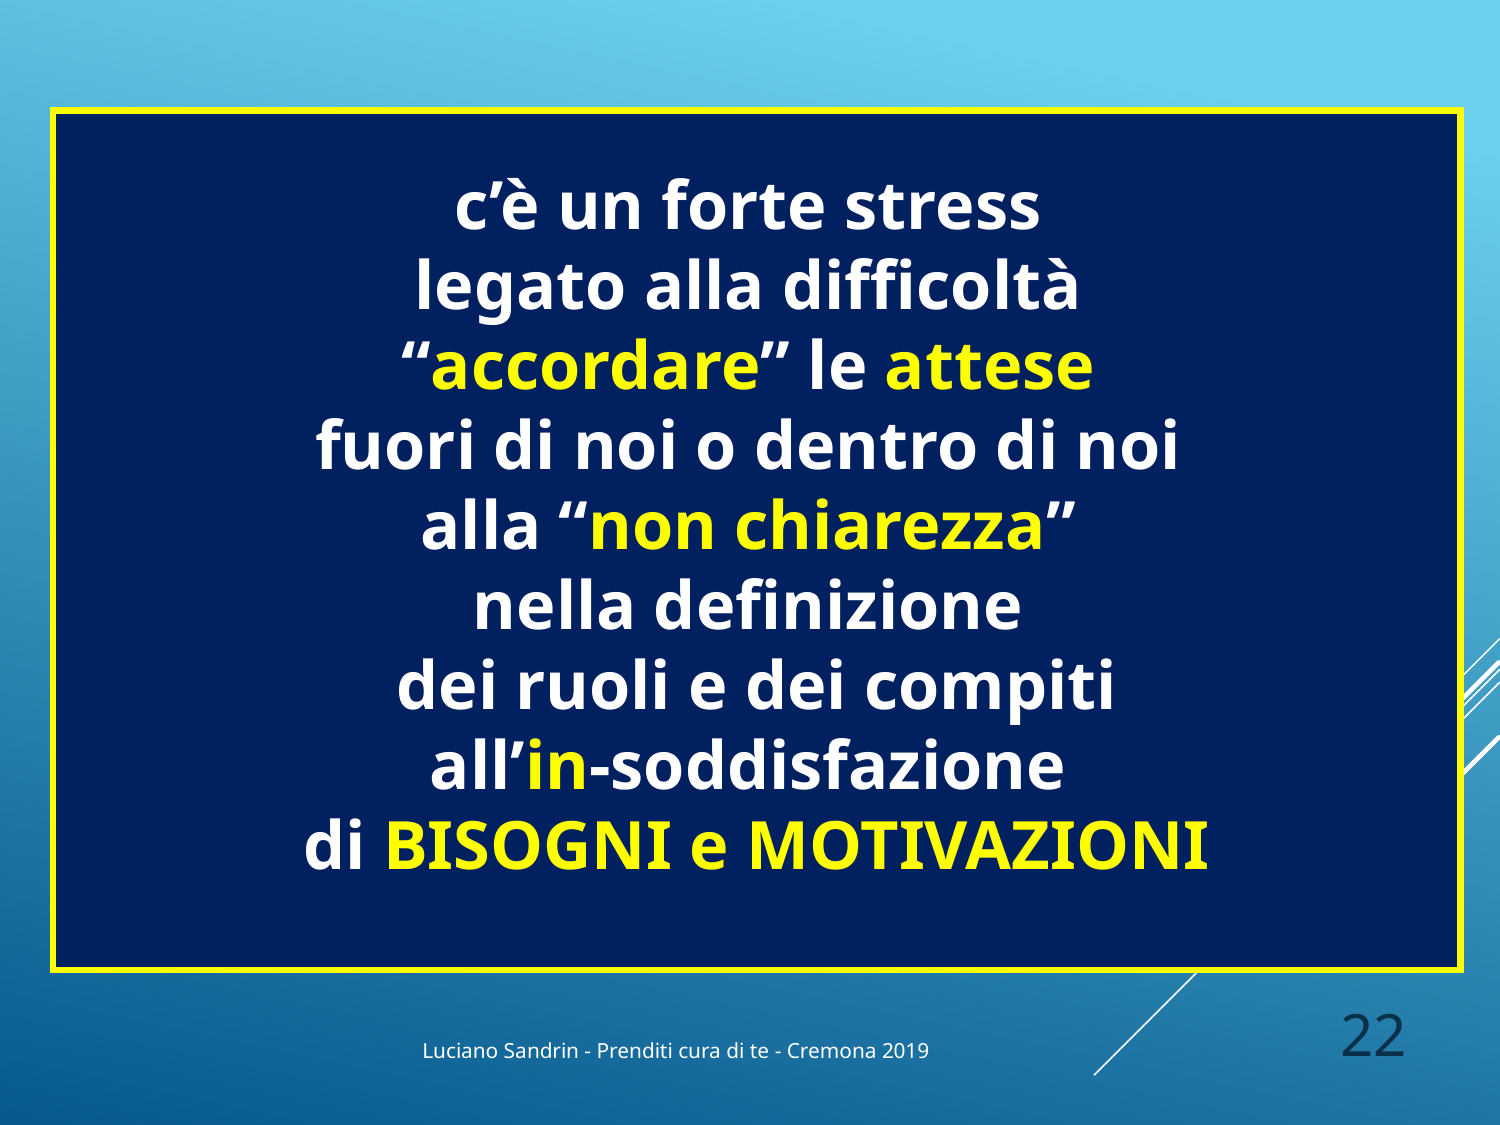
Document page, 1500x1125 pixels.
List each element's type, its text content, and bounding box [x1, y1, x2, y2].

footer Luciano Sandrin - Prenditi cura di te - Cremona 2019 [407, 1029, 1128, 1083]
text_box c’è un forte stress legato alla difficoltà “accordare” le attese fuori di noi o dentro di noi alla “non chiarezza” nella definizione dei ruoli e dei compiti all’in-soddisfazione di BISOGNI e MOTIVAZIONI [53, 110, 1461, 970]
slide_number 22 [1281, 975, 1423, 1085]
